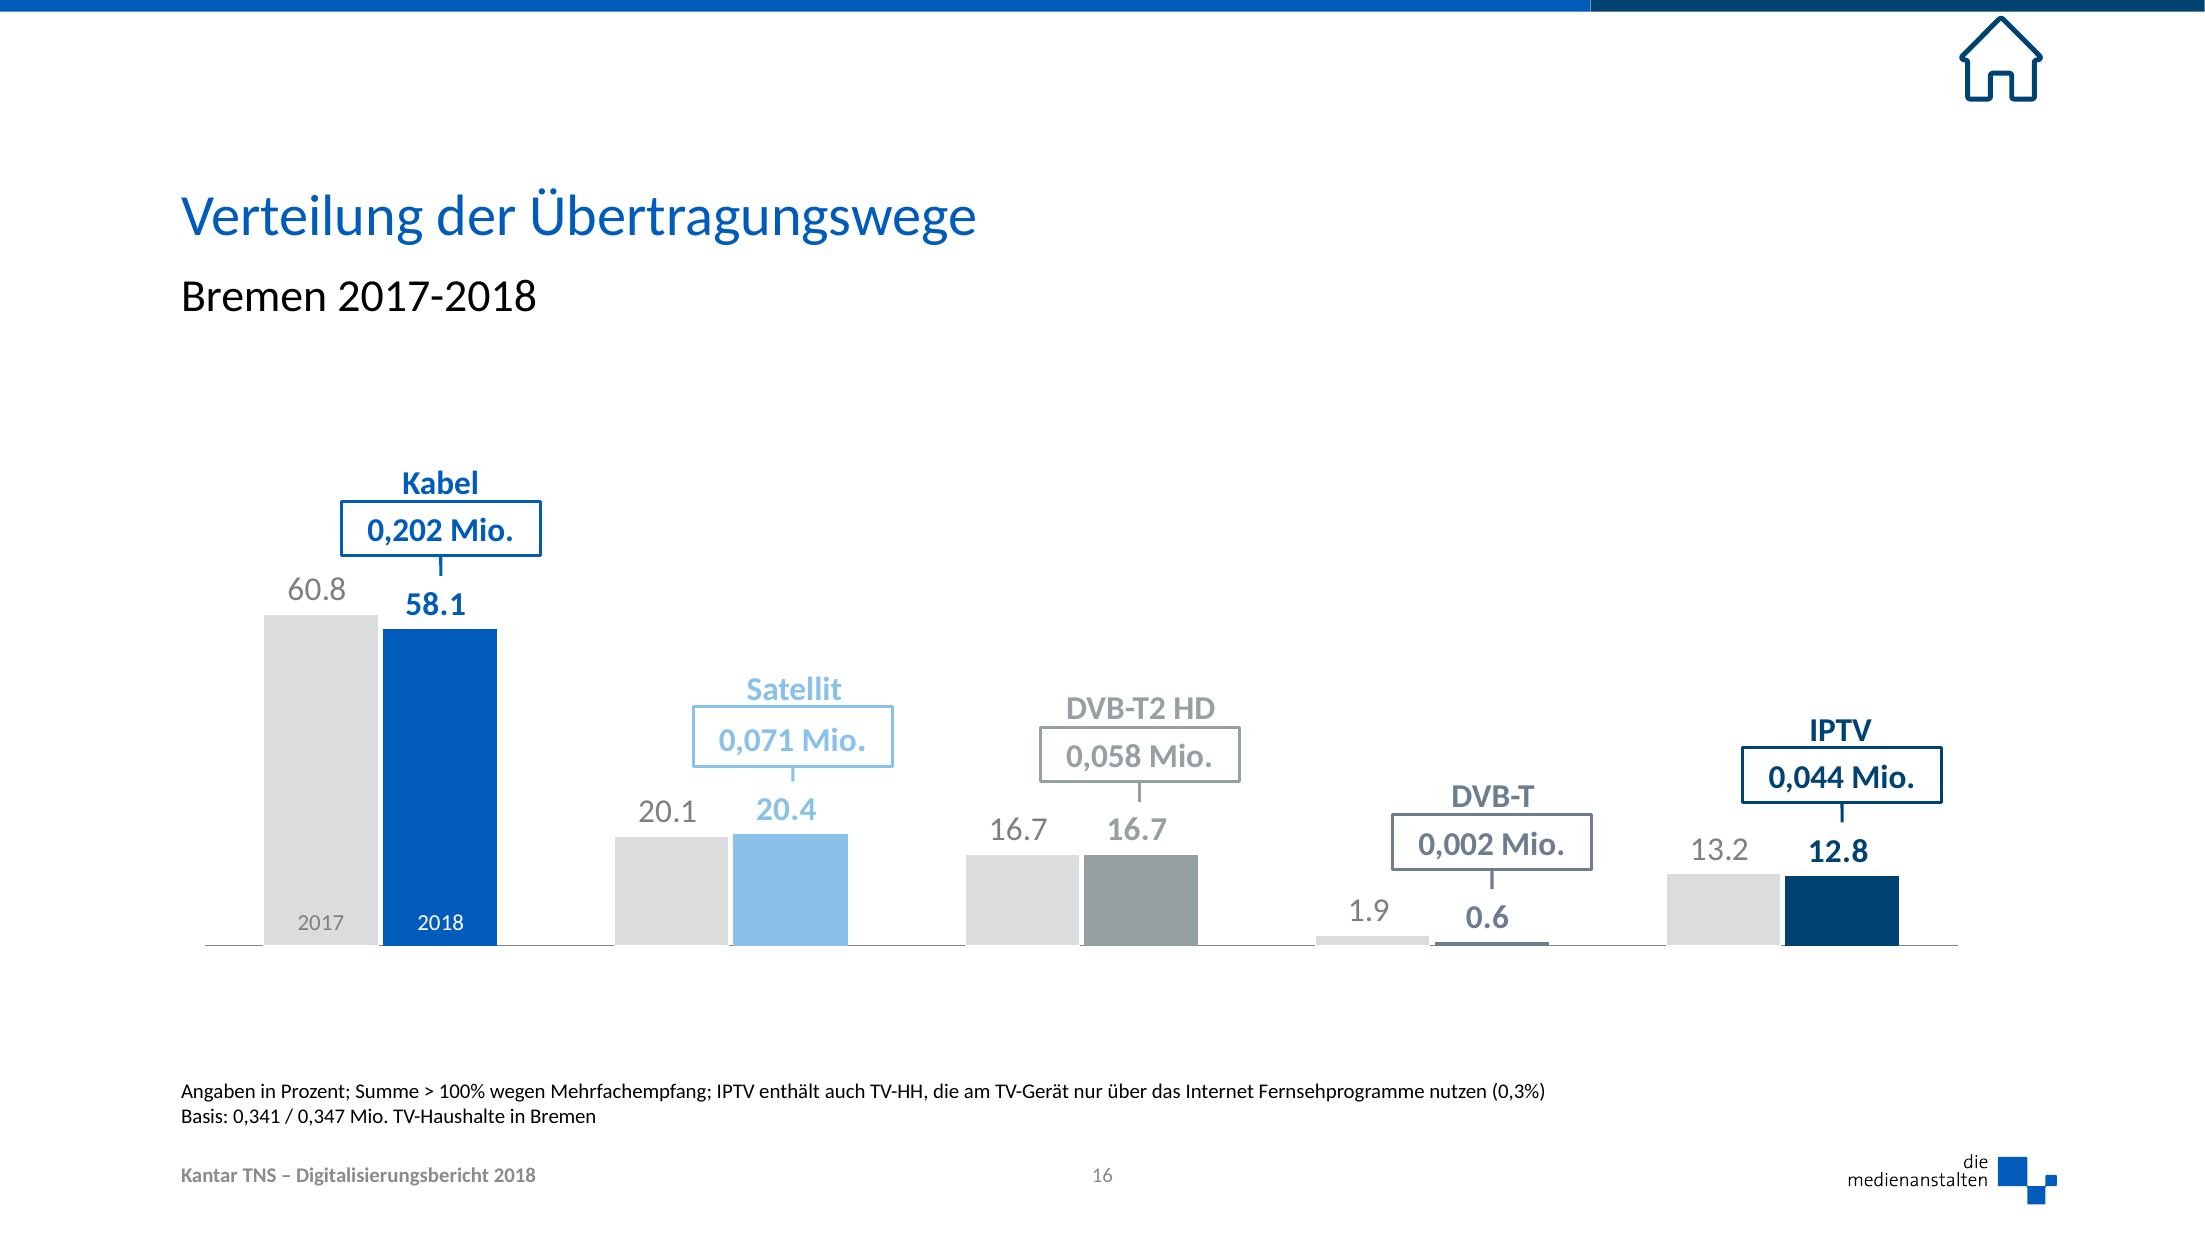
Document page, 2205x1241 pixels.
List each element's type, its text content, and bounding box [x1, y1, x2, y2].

slide_number 16 [1078, 1149, 1127, 1187]
chart [163, 371, 1988, 1003]
list Angaben in Prozent; Summe > 100% wegen Mehrfachempfang; IPTV enthält auch TV-HH, die am TV-Gerät nur über das Internet Fernsehprogramme nutzen (0,3%) Basis: 0,341 / 0,347 Mio. TV-Haushalte in Bremen [181, 1080, 1823, 1128]
title Verteilung der Übertragungswege [181, 177, 2024, 266]
text_box [1959, 15, 2043, 102]
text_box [340, 500, 541, 577]
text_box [1039, 726, 1240, 803]
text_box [692, 706, 893, 782]
list Bremen 2017-2018 [181, 265, 1823, 369]
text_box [1742, 747, 1942, 823]
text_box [1392, 814, 1592, 890]
footer Kantar TNS – Digitalisierungsbericht 2018 [181, 1151, 809, 1187]
